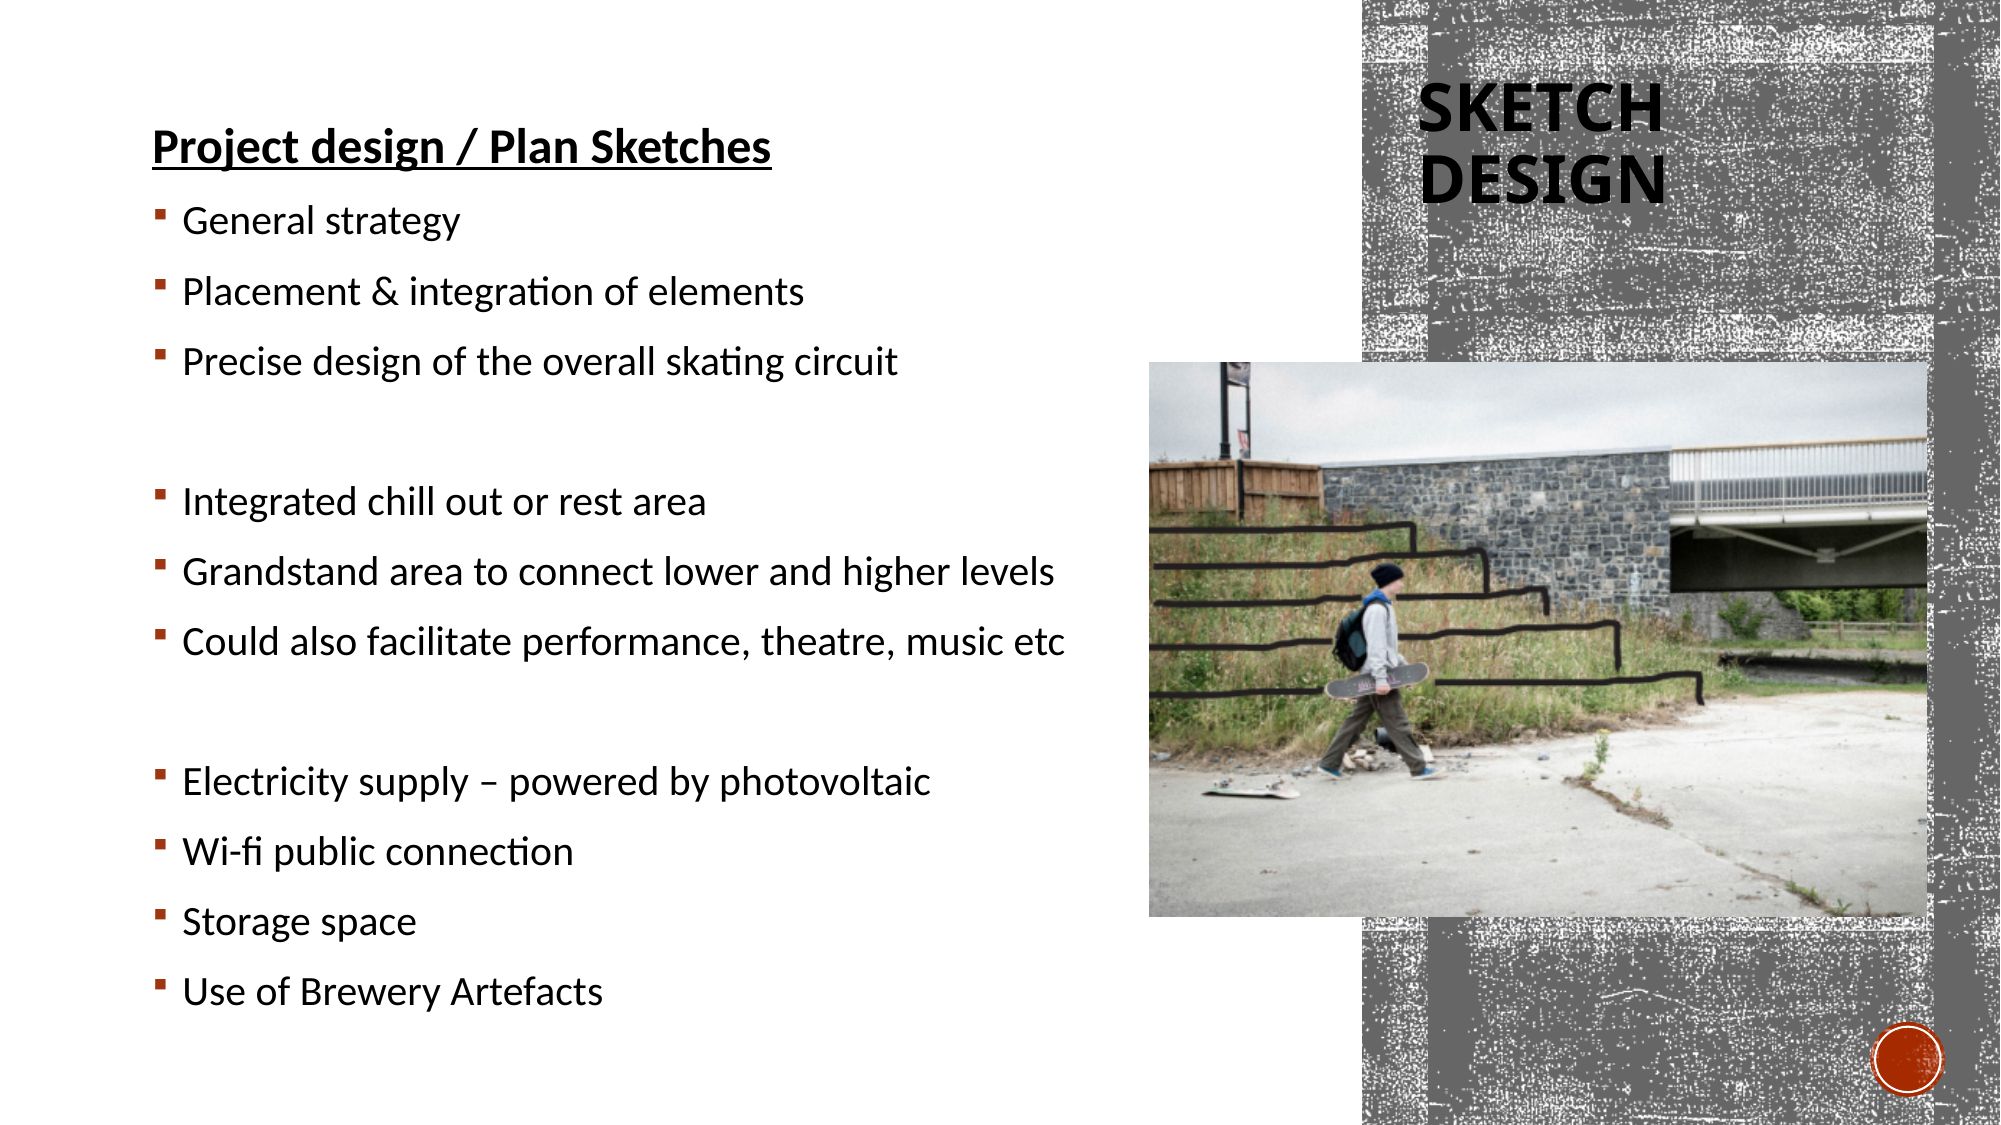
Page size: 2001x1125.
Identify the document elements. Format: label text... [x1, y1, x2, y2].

picture [1149, 362, 1927, 917]
title Sketch Design [1402, 112, 1928, 225]
list Project design / Plan Sketches General strategy Placement & integration of elements Precise design of the overall skating circuit Integrated chill out or rest area Grandstand area to connect lower and higher levels Could also facilitate performance, theatre, music etc Electricity supply – powered by photovoltaic Wi-fi public connection Storage space Use of Brewery Artefacts [137, 112, 1239, 1063]
